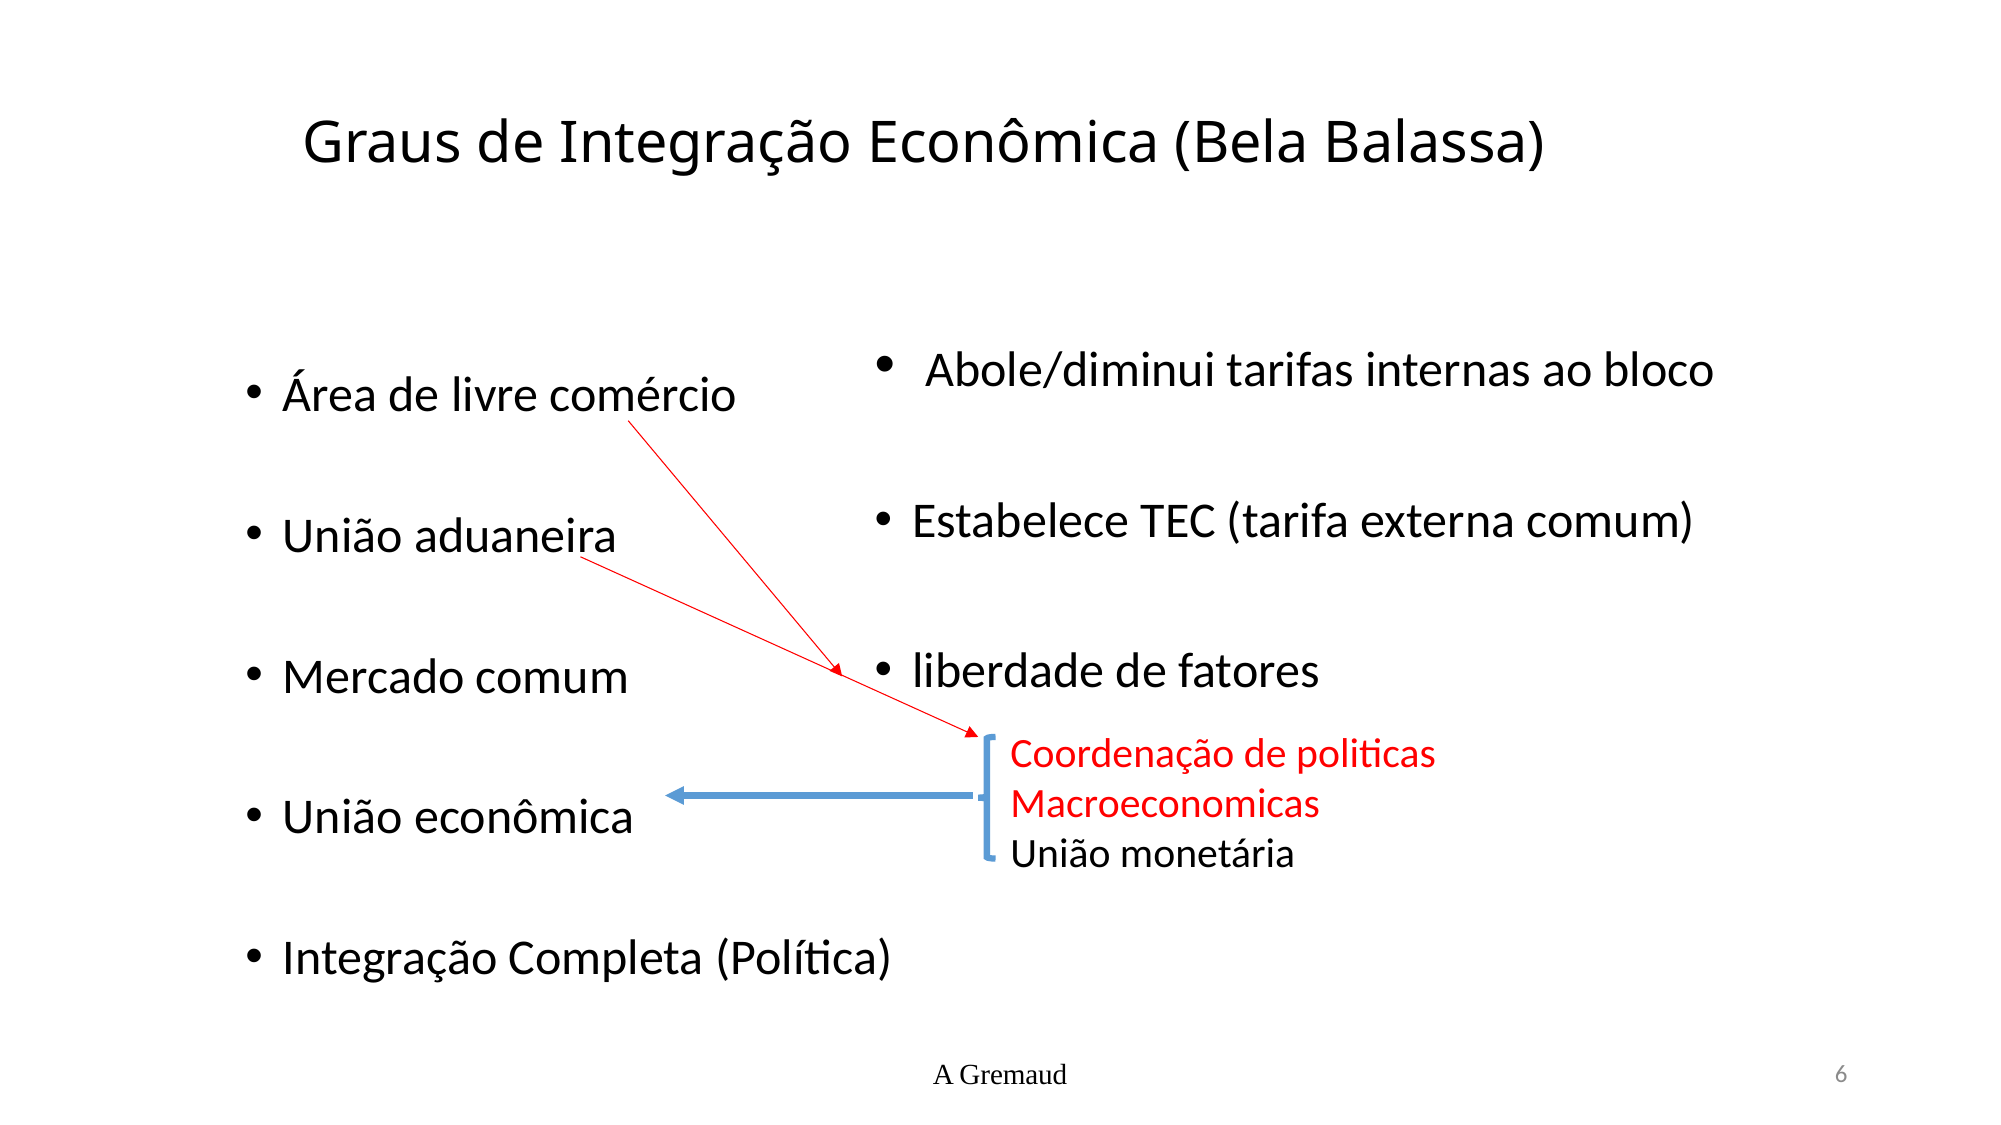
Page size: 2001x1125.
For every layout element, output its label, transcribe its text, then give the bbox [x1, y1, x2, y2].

footer A Gremaud [1036, 1073, 1338, 1103]
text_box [580, 556, 979, 737]
text_box Coordenação de politicas Macroeconomicas União monetária [995, 718, 1759, 884]
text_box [628, 420, 843, 677]
title Graus de Integração Econômica (Bela Balassa) [287, 75, 1563, 213]
text_box [978, 736, 996, 860]
slide_number 6 [1412, 1073, 1863, 1103]
list Área de livre comércio União aduaneira Mercado comum União econômica Integração Completa (Política) [230, 293, 1036, 1107]
list Abole/diminui tarifas internas ao bloco Estabelece TEC (tarifa externa comum) liberdade de fatores [859, 328, 1983, 1073]
